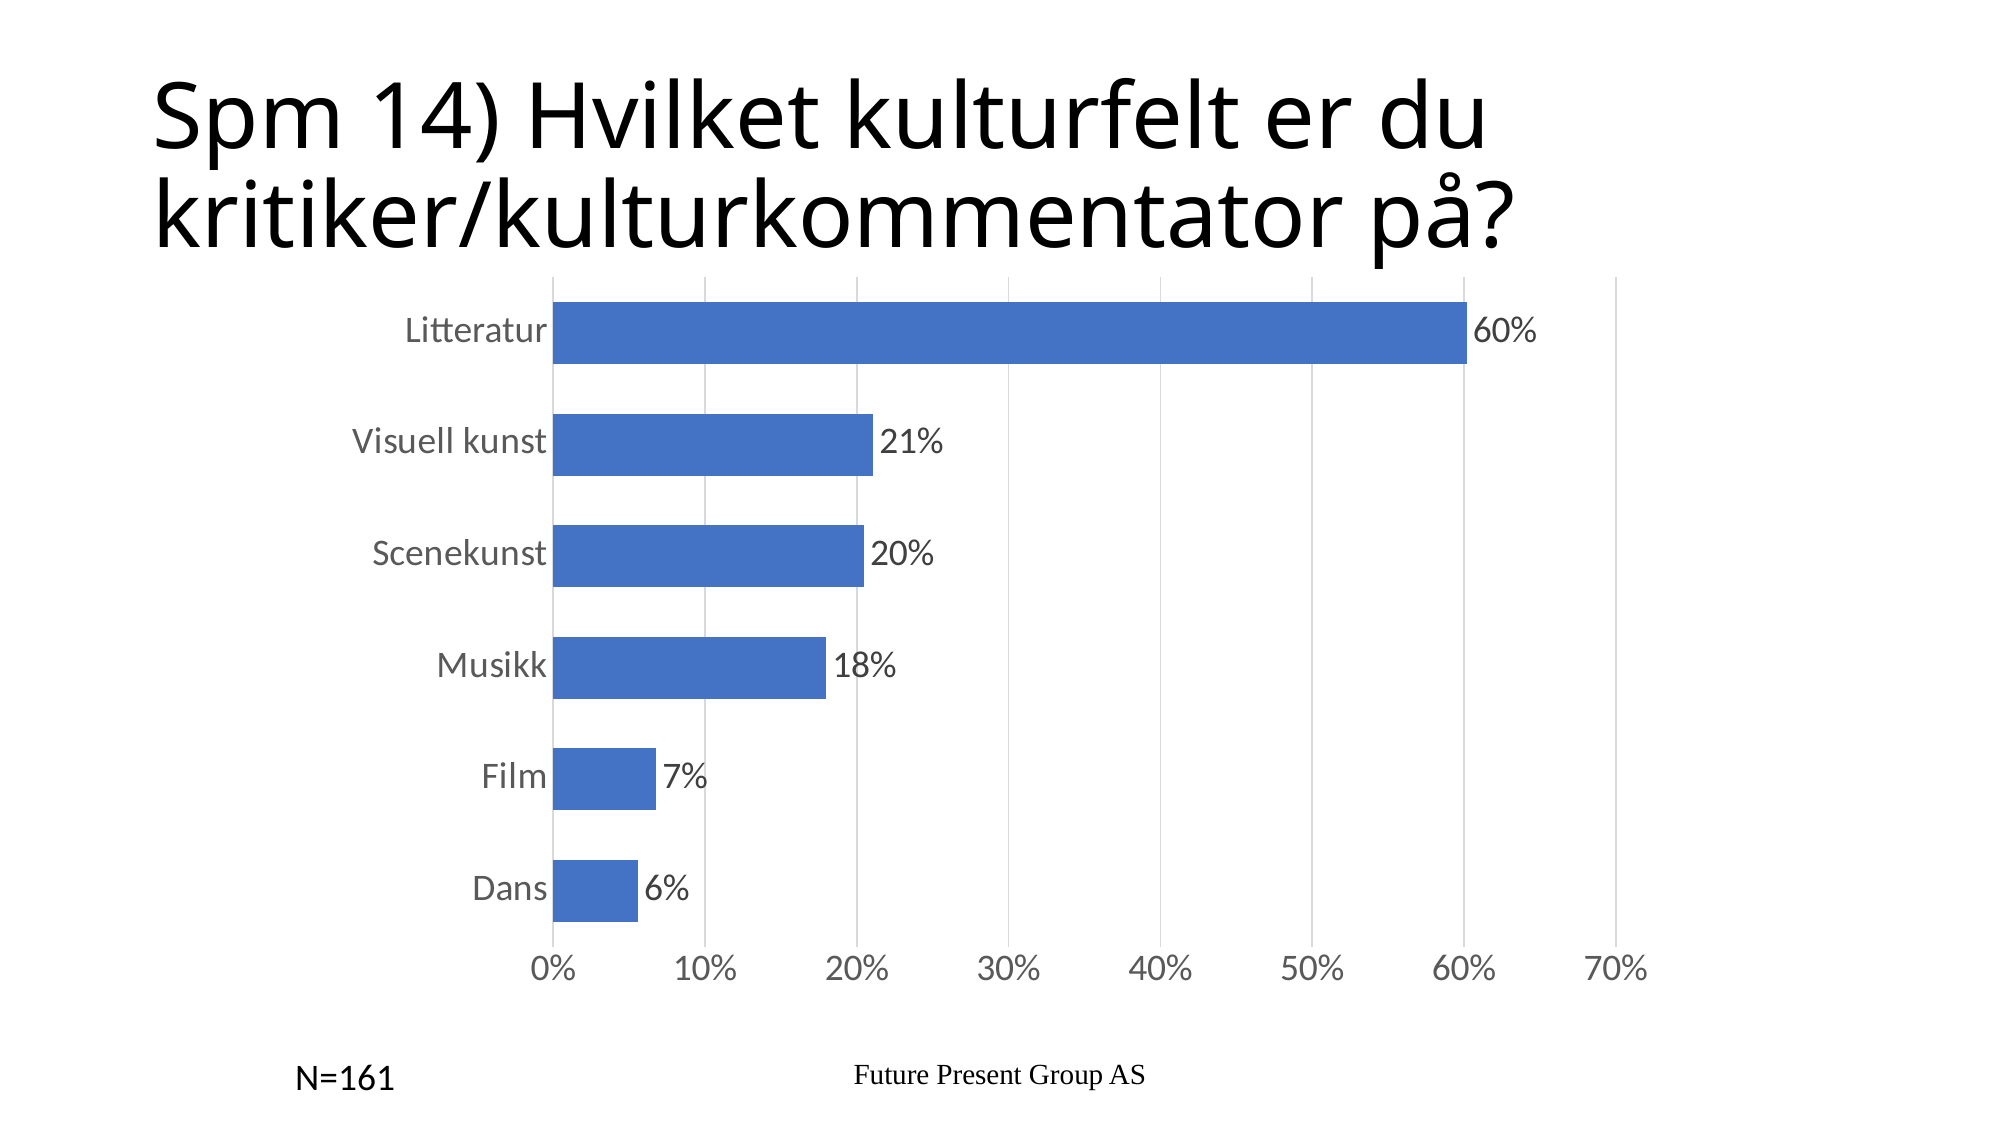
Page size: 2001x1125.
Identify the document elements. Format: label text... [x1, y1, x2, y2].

footer Future Present Group AS [662, 1042, 1338, 1103]
title Spm 14) Hvilket kulturfelt er du kritiker/kulturkommentator på? [137, 59, 1863, 278]
chart [324, 262, 1675, 1005]
text_box N=161 [280, 1045, 411, 1106]
